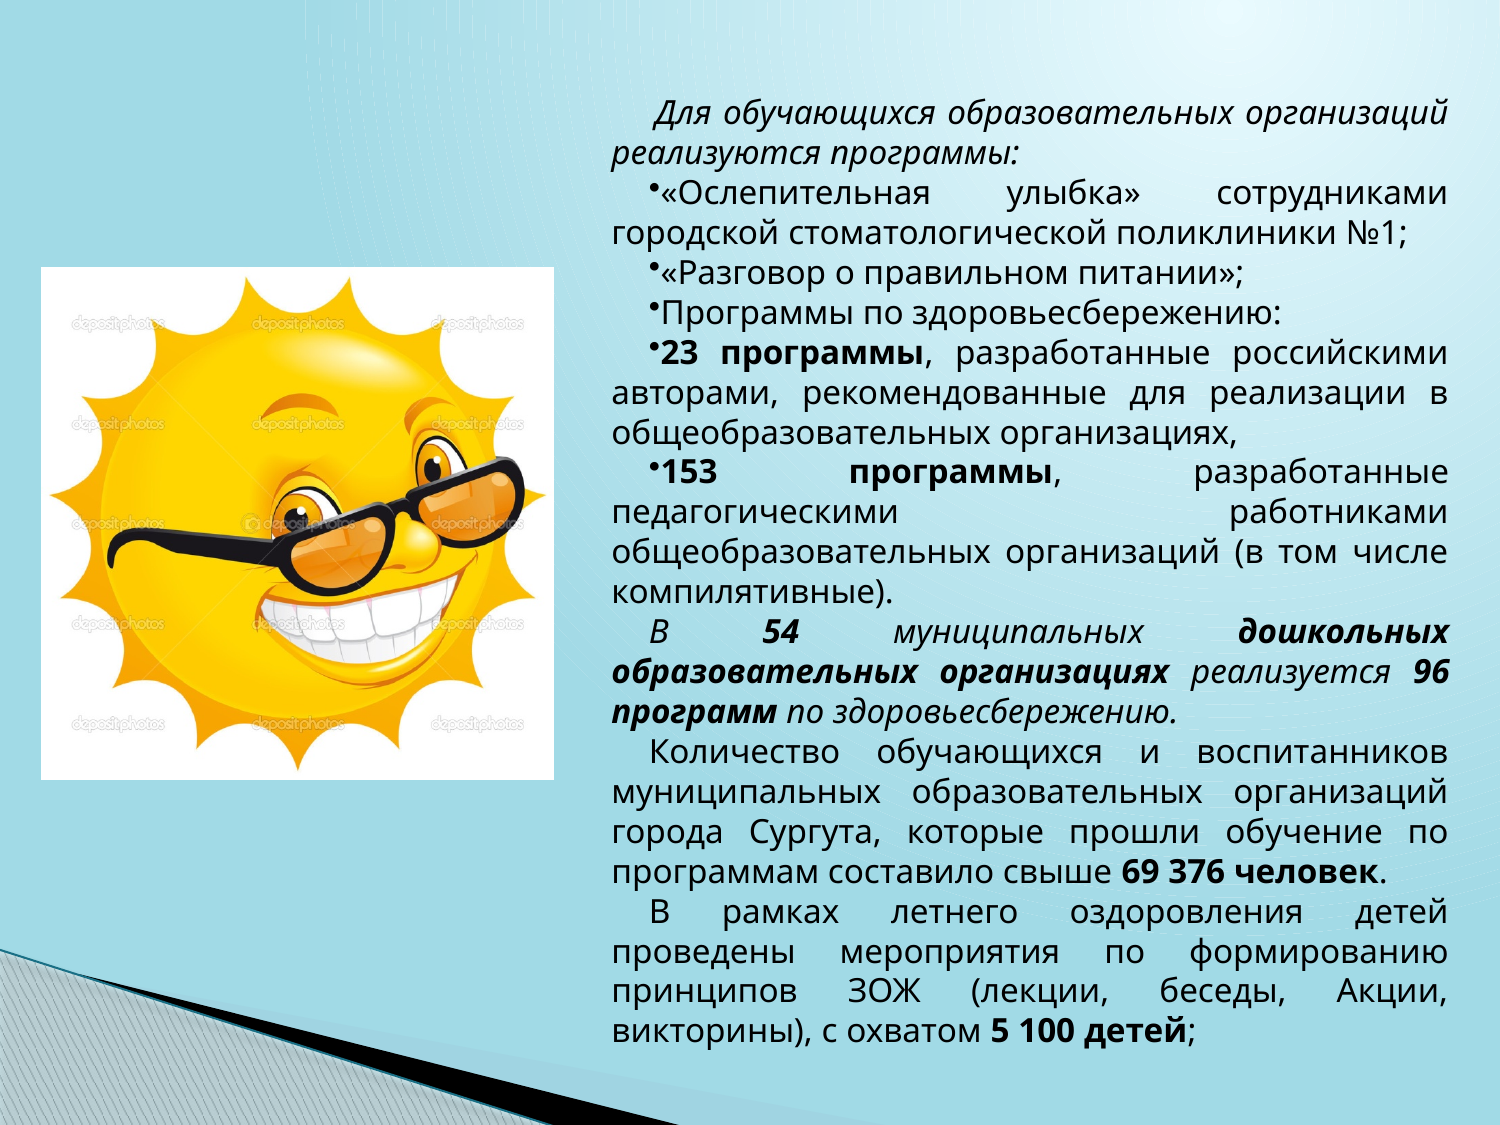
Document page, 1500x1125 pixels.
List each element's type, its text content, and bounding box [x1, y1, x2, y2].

picture [40, 266, 554, 780]
text_box Для обучающихся образовательных организаций реализуются программы: «Ослепительная улыбка» сотрудниками городской стоматологической поликлиники №1; «Разговор о правильном питании»; Программы по здоровьесбережению: 23 программы, разработанные российскими авторами, рекомендованные для реализации в общеобразовательных организациях, 153 программы, разработанные педагогическими работниками общеобразовательных организаций (в том числе компилятивные). В 54 муниципальных дошкольных образовательных организациях реализуется 96 программ по здоровьесбережению. Количество обучающихся и воспитанников муниципальных образовательных организаций города Сургута, которые прошли обучение по программам составило свыше 69 376 человек. В рамках летнего оздоровления детей проведены мероприятия по формированию принципов ЗОЖ (лекции, беседы, Акции, викторины), с охватом 5 100 детей; [596, 83, 1465, 1057]
